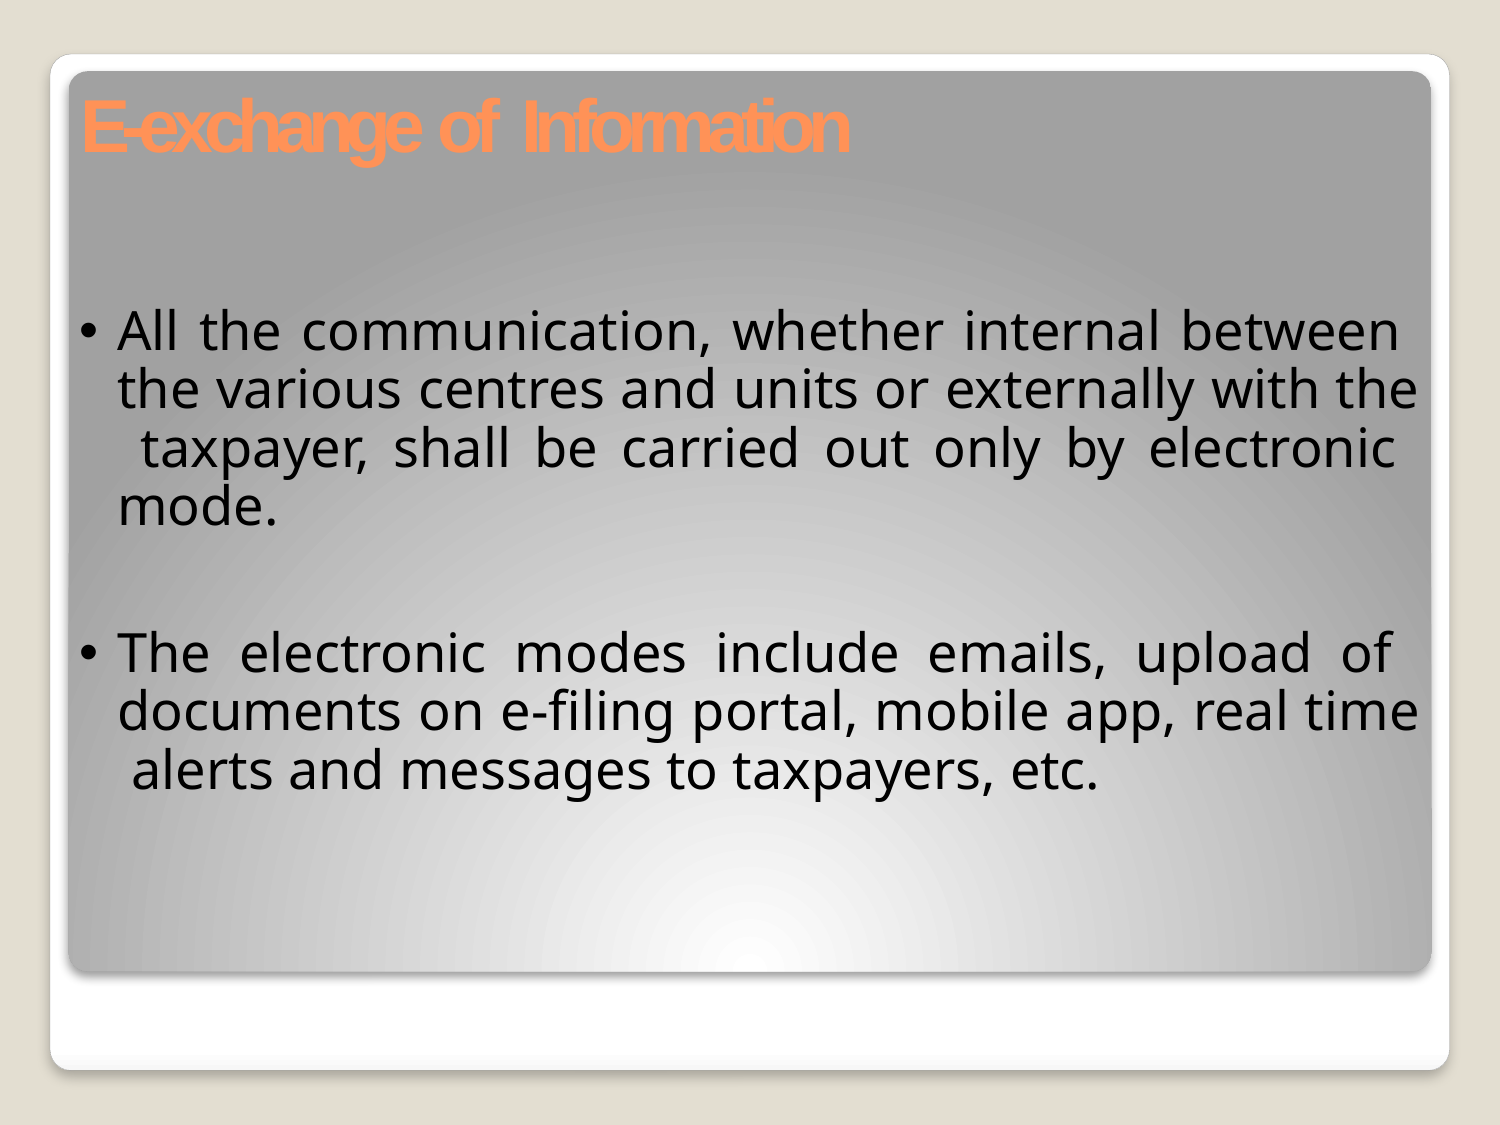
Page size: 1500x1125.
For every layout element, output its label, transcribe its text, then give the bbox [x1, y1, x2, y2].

text_box All the communication, whether internal between the various centres and units or externally with the taxpayer, shall be carried out only by electronic mode. The electronic modes include emails, upload of documents on e-filing portal, mobile app, real time alerts and messages to taxpayers, etc. [77, 215, 1423, 801]
title E-exchange of Information [77, 0, 1100, 168]
